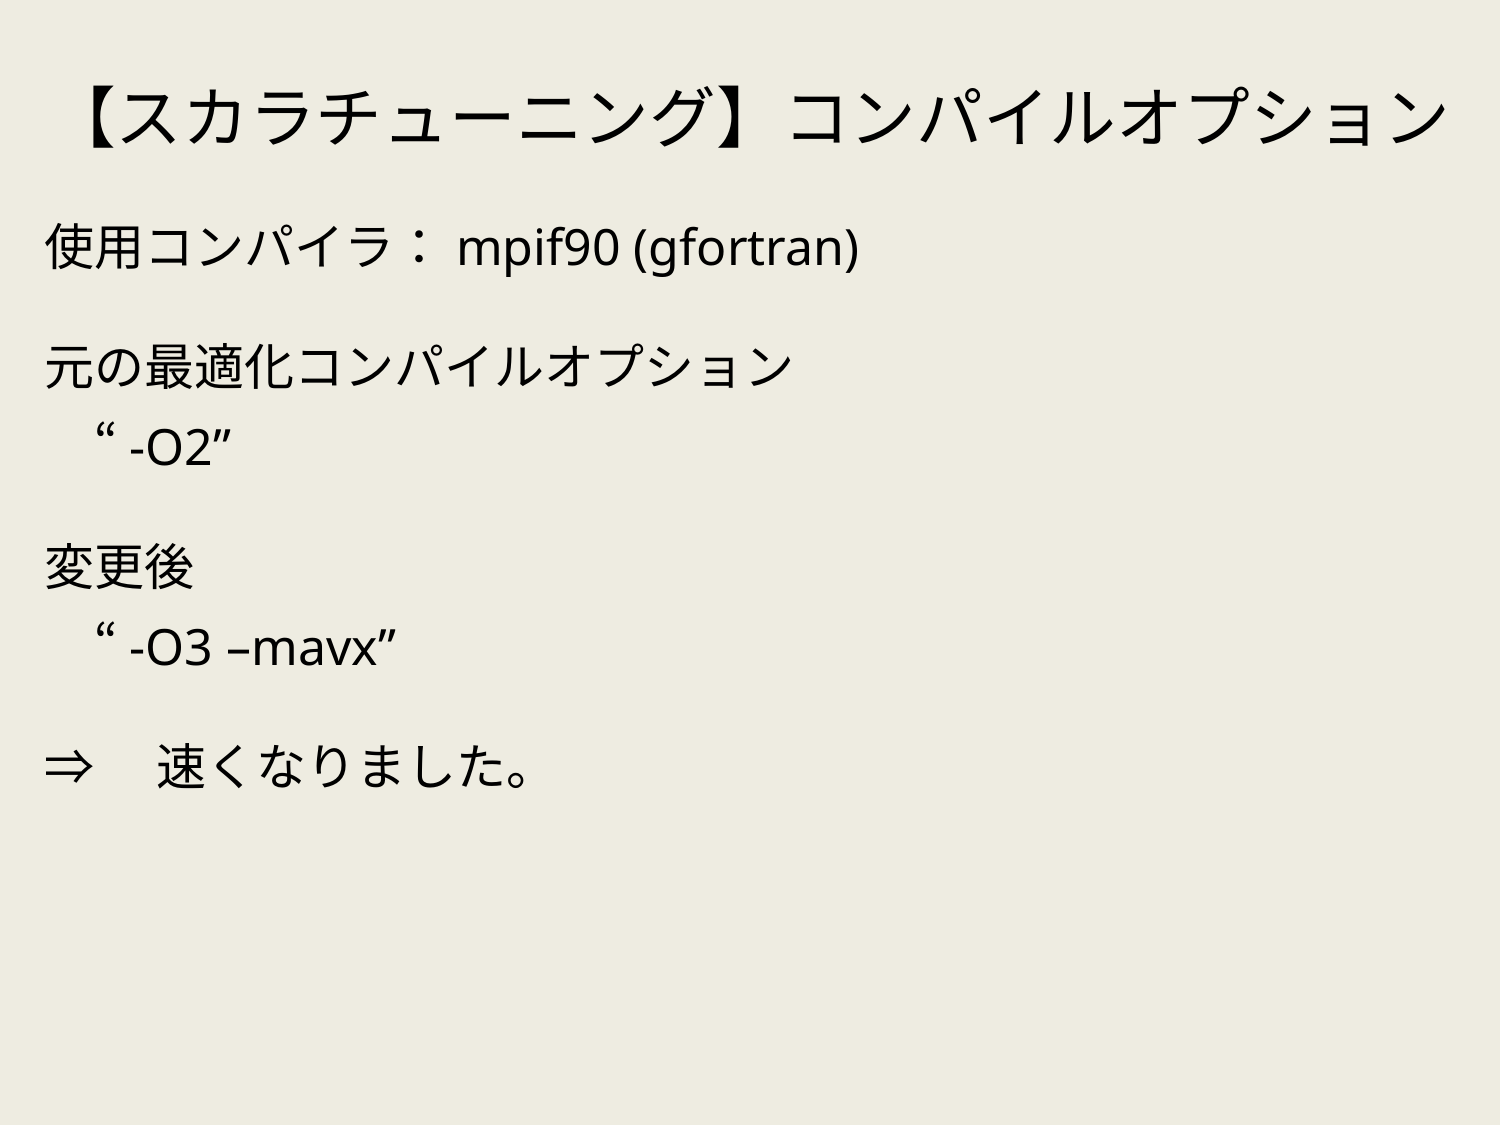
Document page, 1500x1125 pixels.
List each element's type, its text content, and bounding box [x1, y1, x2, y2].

text_box 使用コンパイラ：mpif90 (gfortran) 元の最適化コンパイルオプション “-O2” 変更後 “-O3 –mavx” ⇒ 速くなりました。 [29, 208, 1459, 803]
title 【スカラチューニング】コンパイルオプション [0, 0, 1500, 233]
